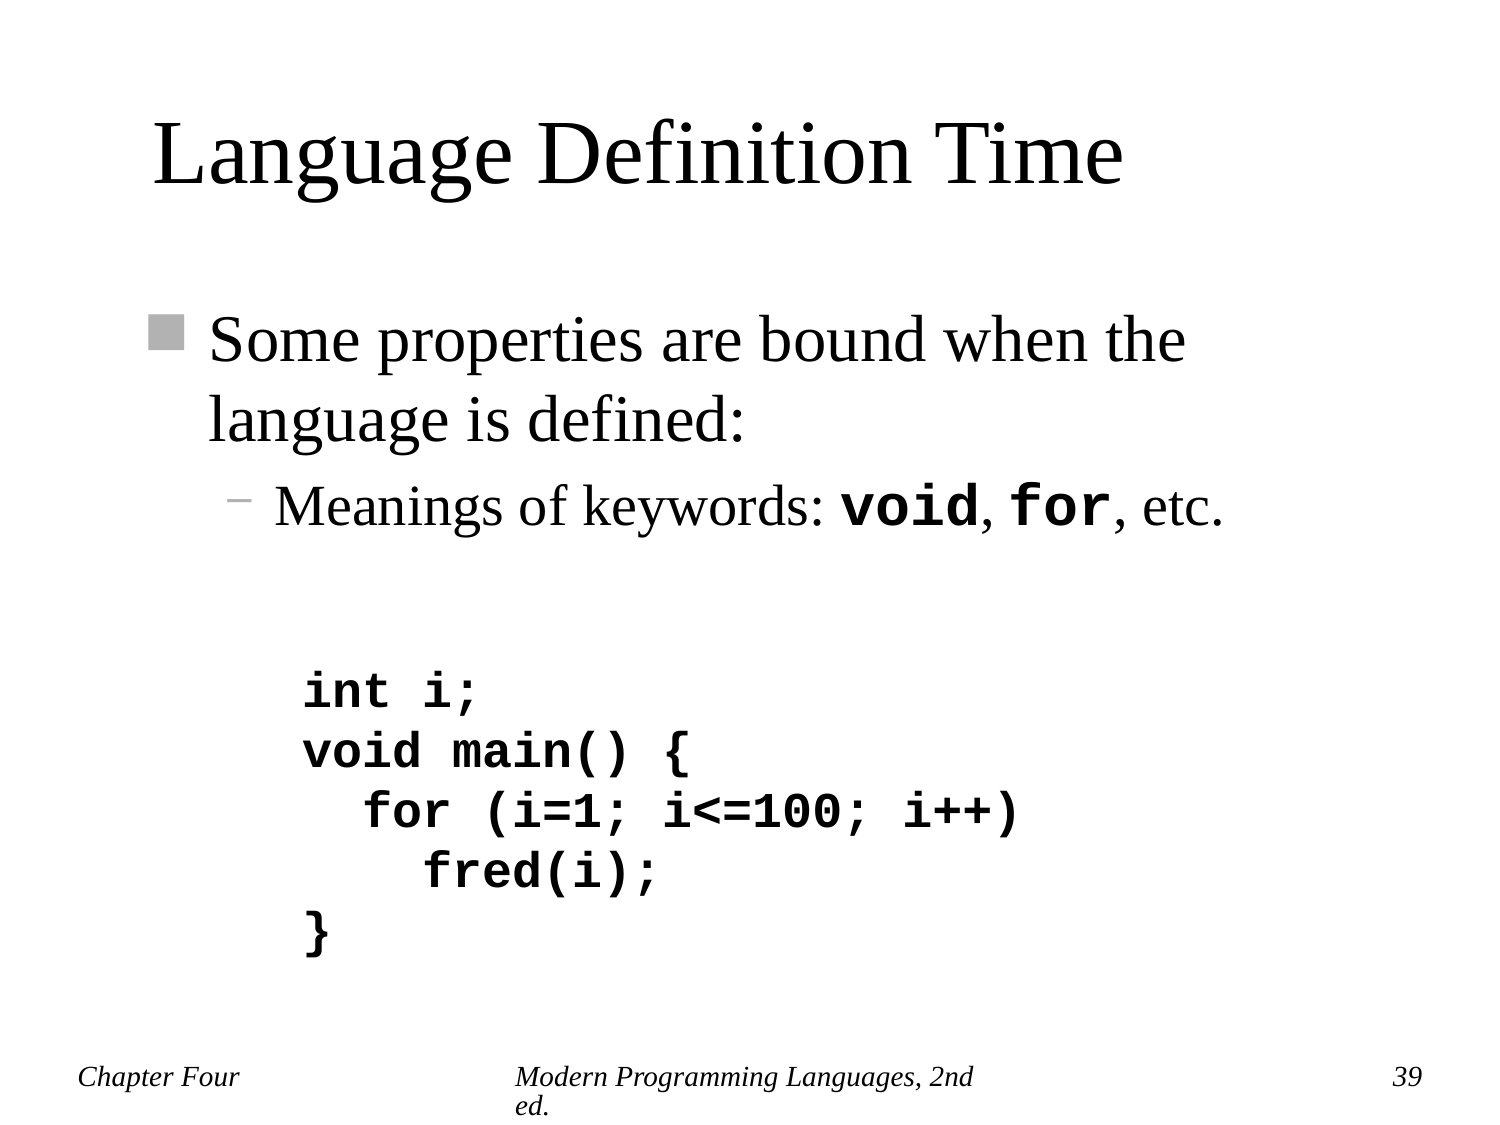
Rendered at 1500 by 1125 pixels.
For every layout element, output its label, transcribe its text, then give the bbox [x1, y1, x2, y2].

slide_number 39 [1124, 1036, 1438, 1113]
footer Modern Programming Languages, 2nd ed. [499, 1036, 1001, 1113]
text_box int i; void main() { for (i=1; i<=100; i++) fred(i); } [287, 649, 1200, 965]
list Some properties are bound when the language is defined: Meanings of keywords: void, for, etc. [137, 287, 1413, 963]
title Language Definition Time [137, 56, 1413, 238]
slide_number Chapter Four [62, 1036, 401, 1113]
